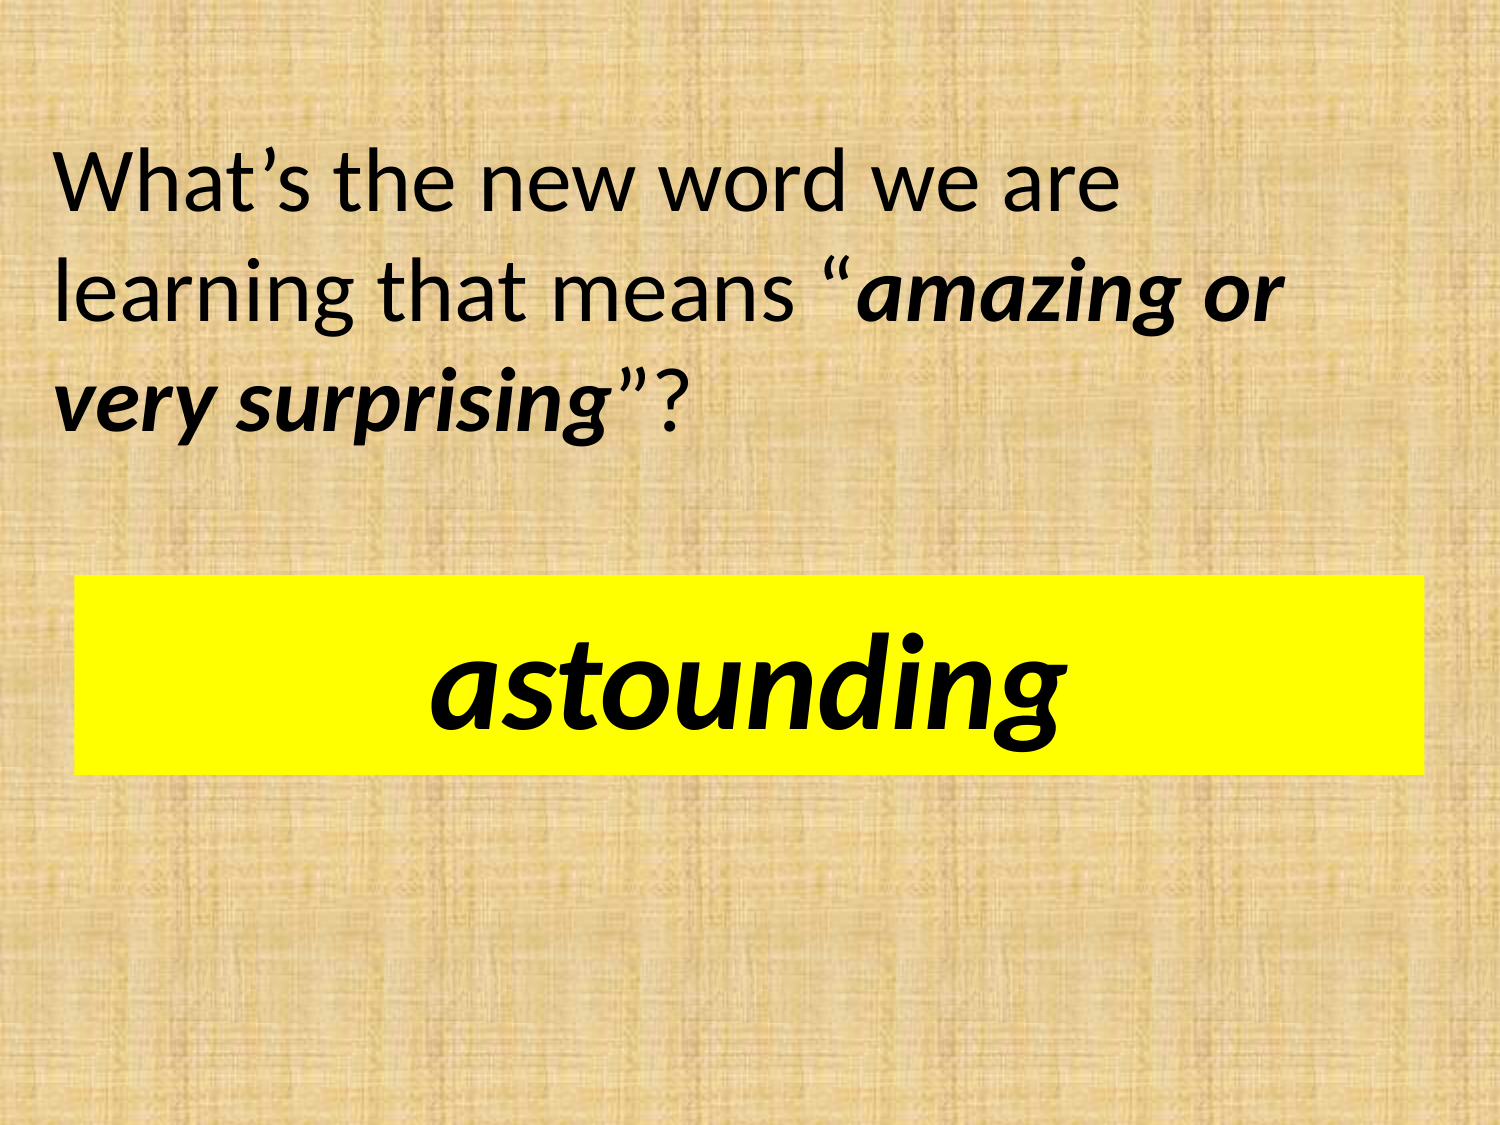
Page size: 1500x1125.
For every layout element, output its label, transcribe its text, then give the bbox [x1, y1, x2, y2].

list What’s the new word we are learning that means “amazing or very surprising”? [37, 112, 1463, 855]
text_box astounding [74, 575, 1425, 775]
picture [0, 0, 1500, 1125]
